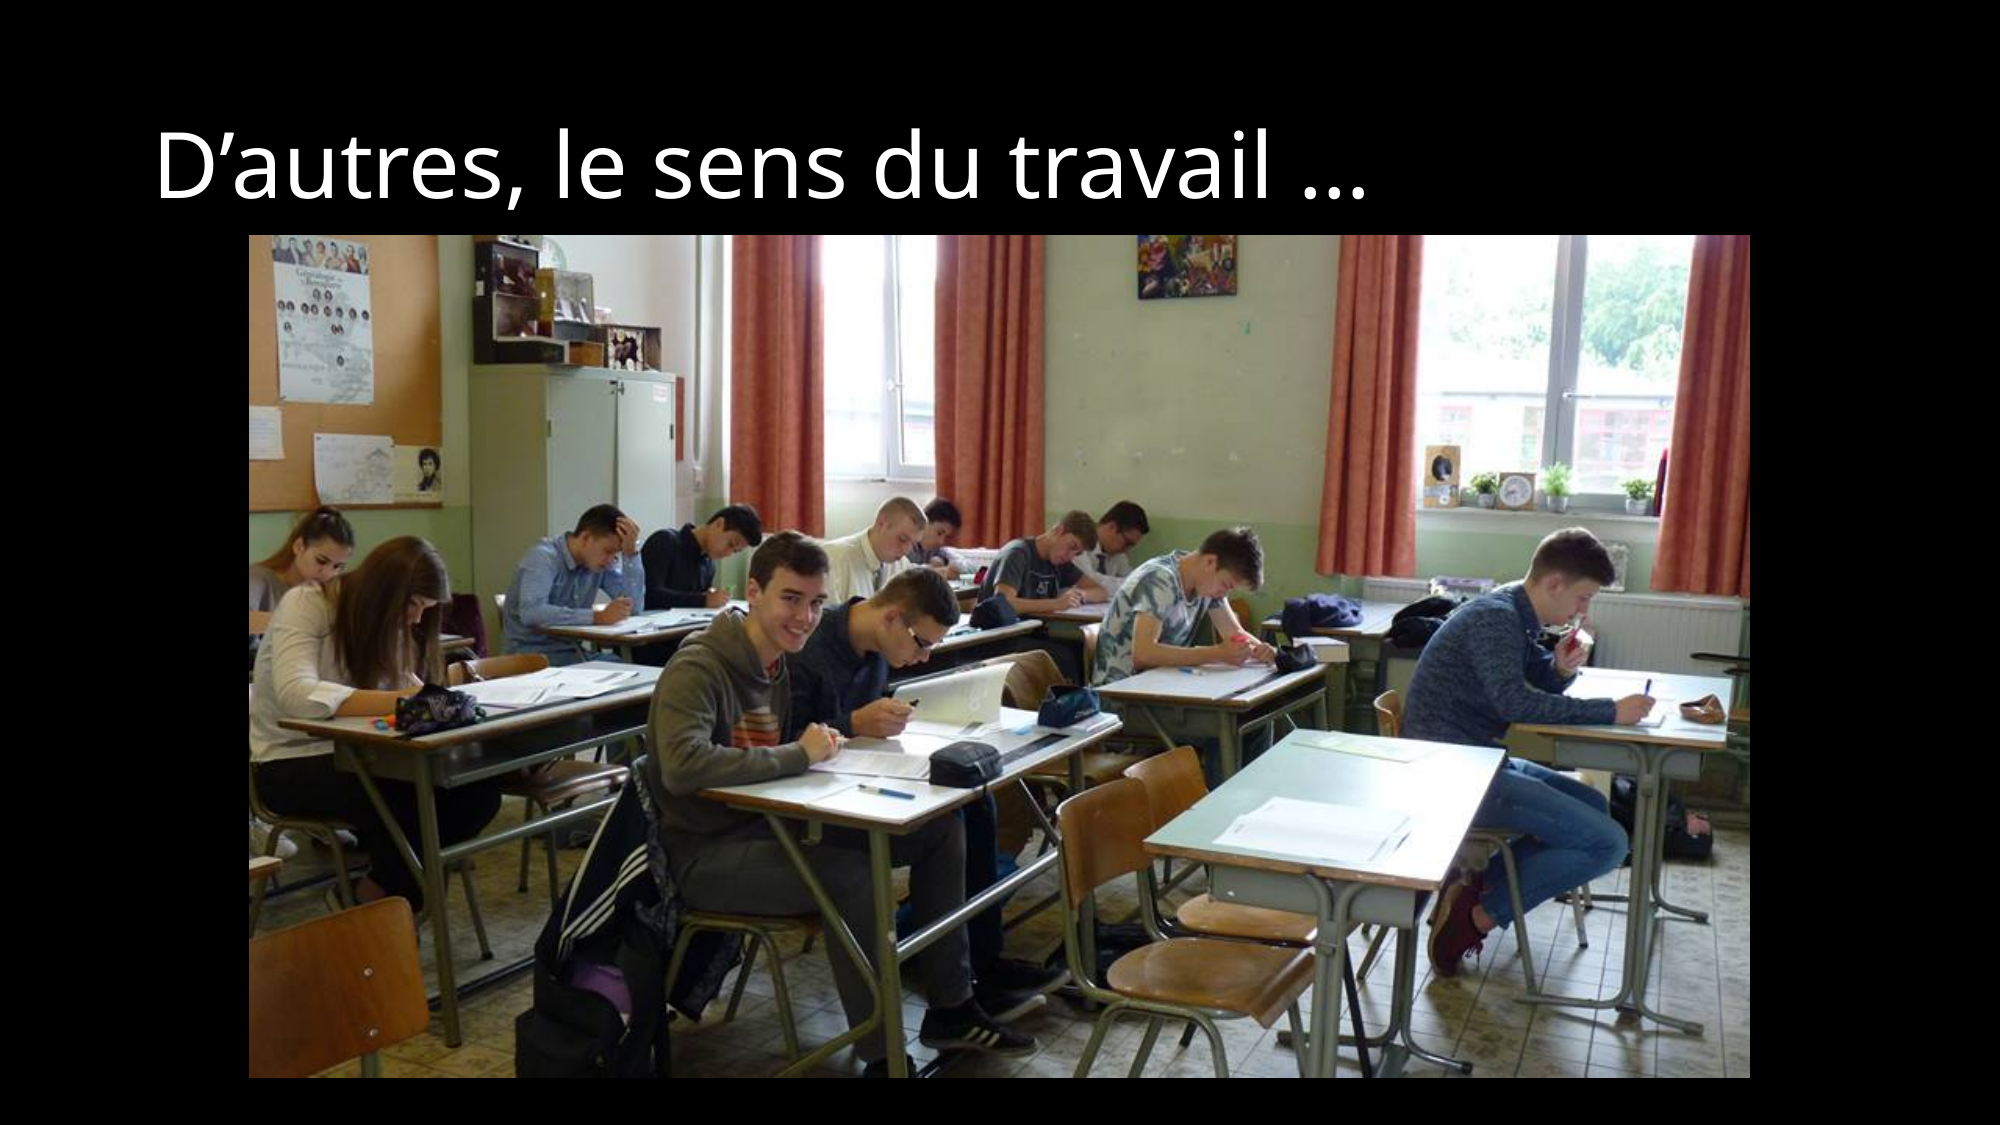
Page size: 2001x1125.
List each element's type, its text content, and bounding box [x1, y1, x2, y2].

picture [249, 235, 1750, 1078]
title D’autres, le sens du travail … [137, 59, 1863, 278]
